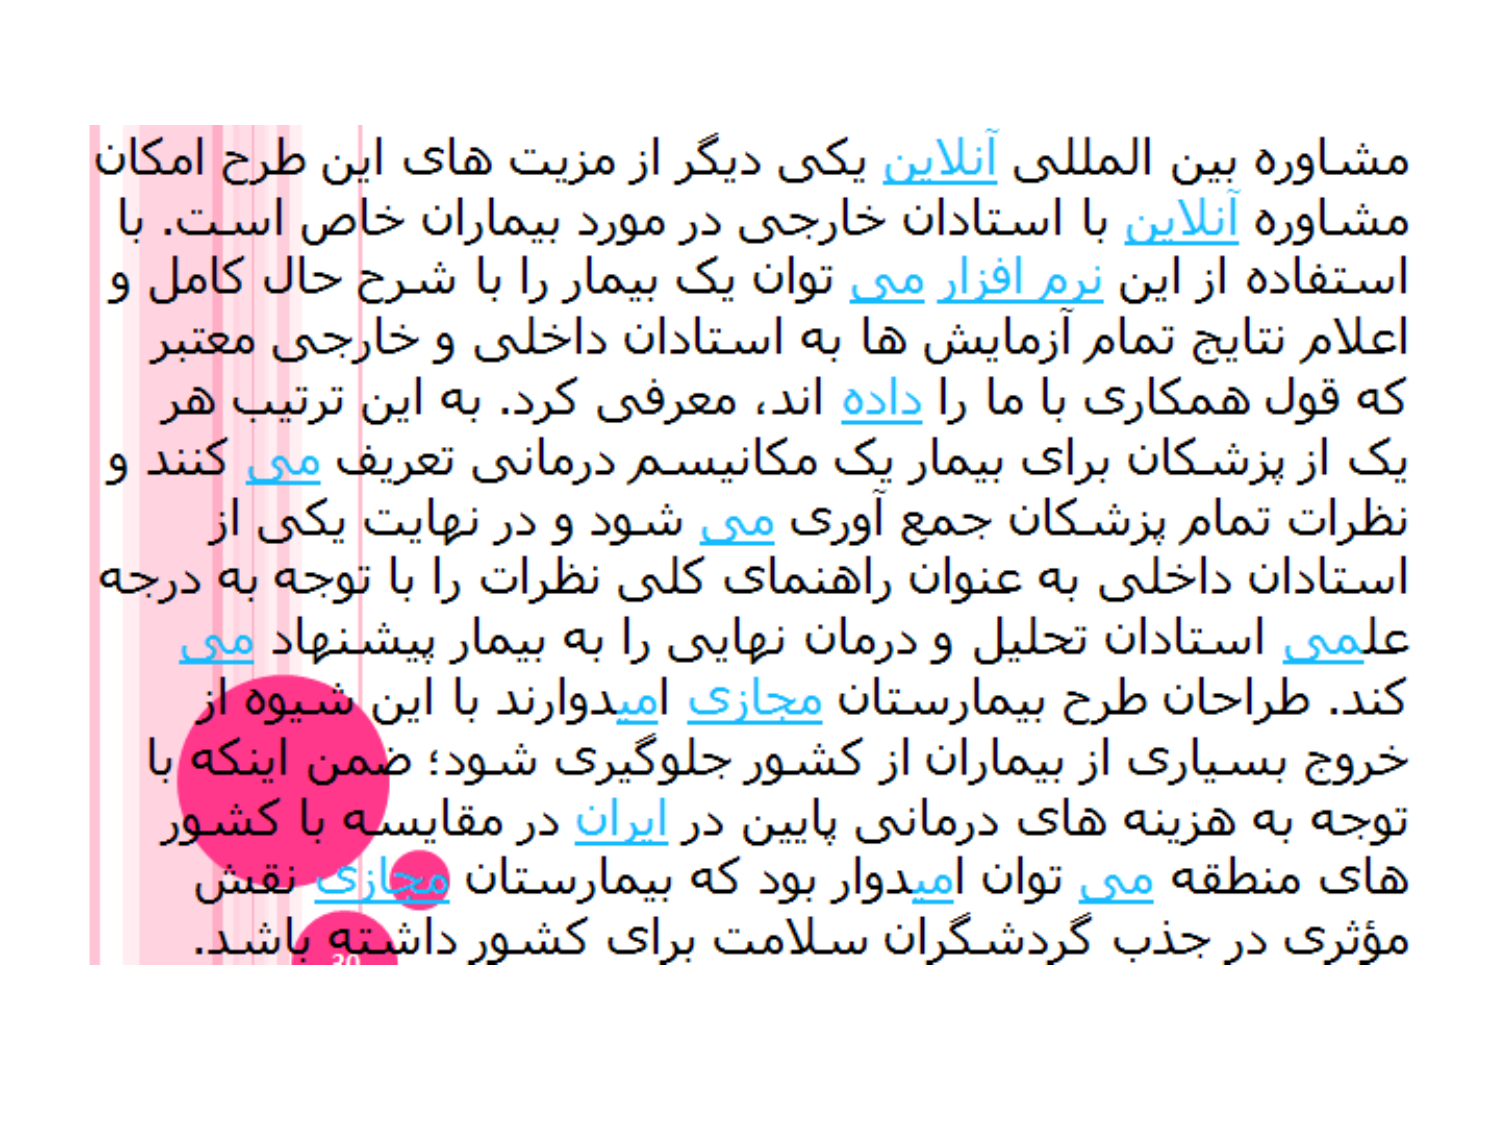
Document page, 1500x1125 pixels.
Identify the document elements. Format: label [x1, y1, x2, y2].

picture [88, 125, 1427, 965]
